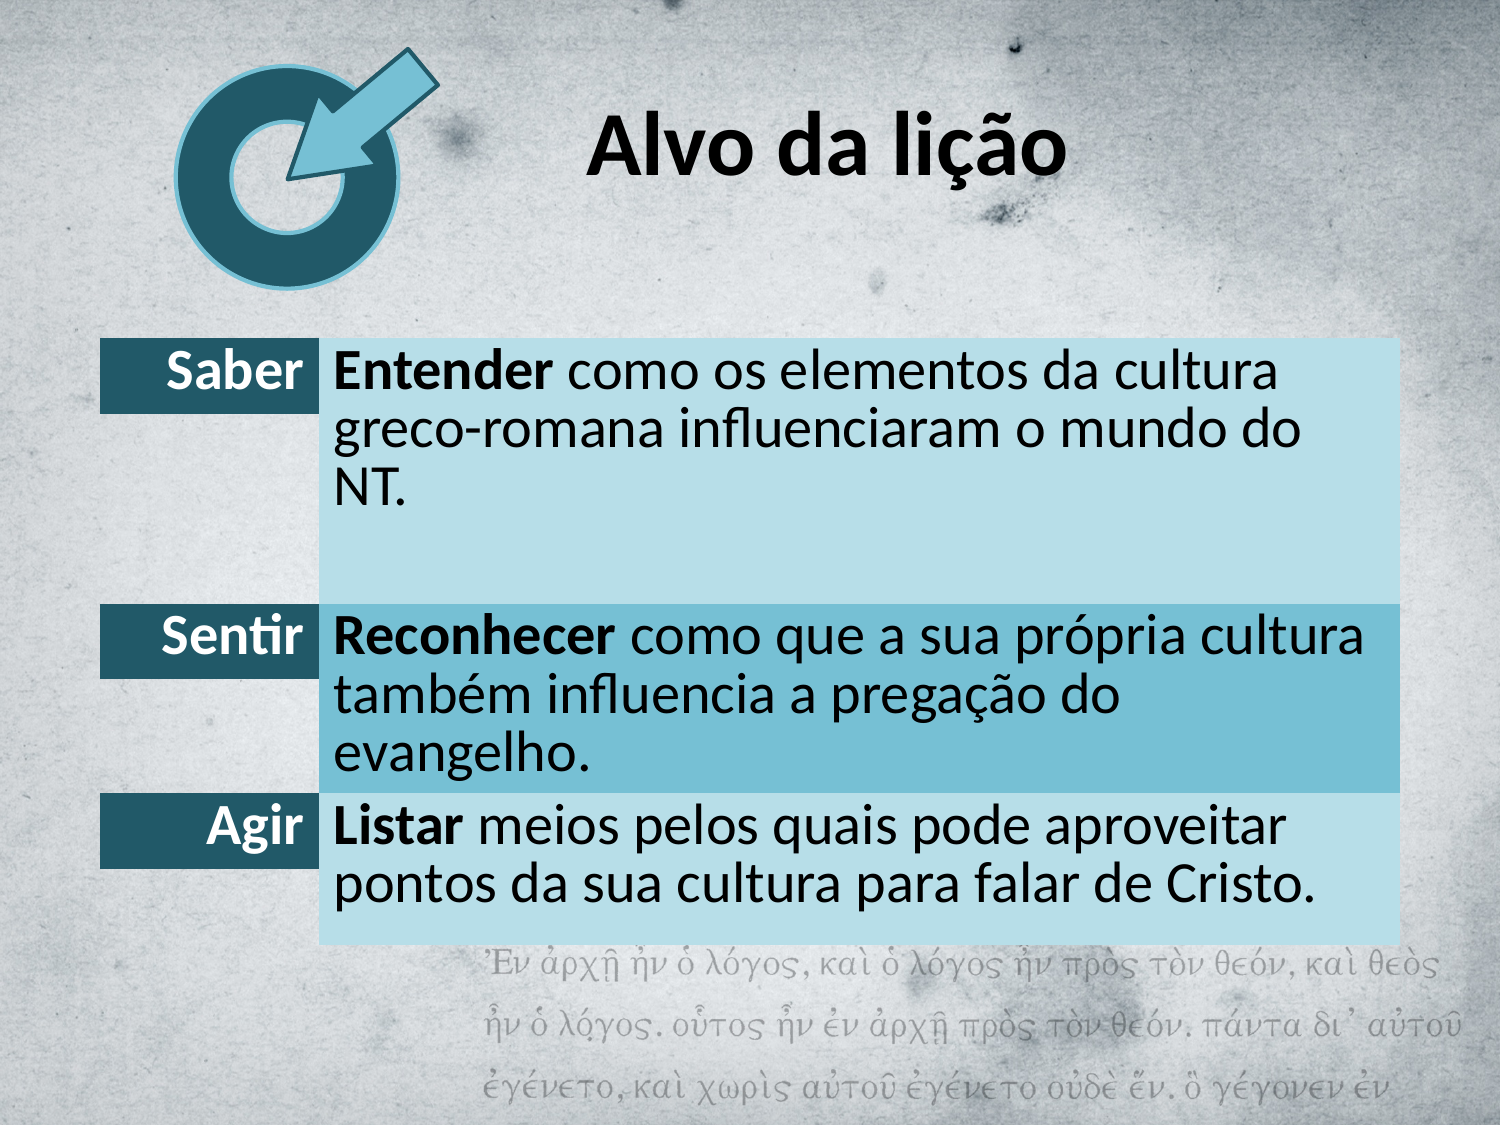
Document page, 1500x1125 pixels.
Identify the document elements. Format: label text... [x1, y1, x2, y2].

table_cell Reconhecer como que a sua própria cultura também influencia a pregação do evangelho. [319, 604, 1400, 793]
table_cell [100, 679, 319, 793]
title Alvo da lição [230, 45, 1425, 233]
table_cell Listar meios pelos quais pode aproveitar pontos da sua cultura para falar de Cristo. [319, 793, 1400, 945]
table_cell [100, 414, 319, 604]
picture [0, 0, 1500, 1125]
table_cell Sentir [100, 604, 319, 679]
table_header Entender como os elementos da cultura greco-romana influenciaram o mundo do NT. [319, 338, 1400, 604]
table_cell [100, 869, 319, 945]
table_header Saber [100, 338, 319, 414]
text_box [285, 46, 441, 182]
table_cell Agir [100, 793, 319, 869]
text_box [173, 63, 401, 291]
